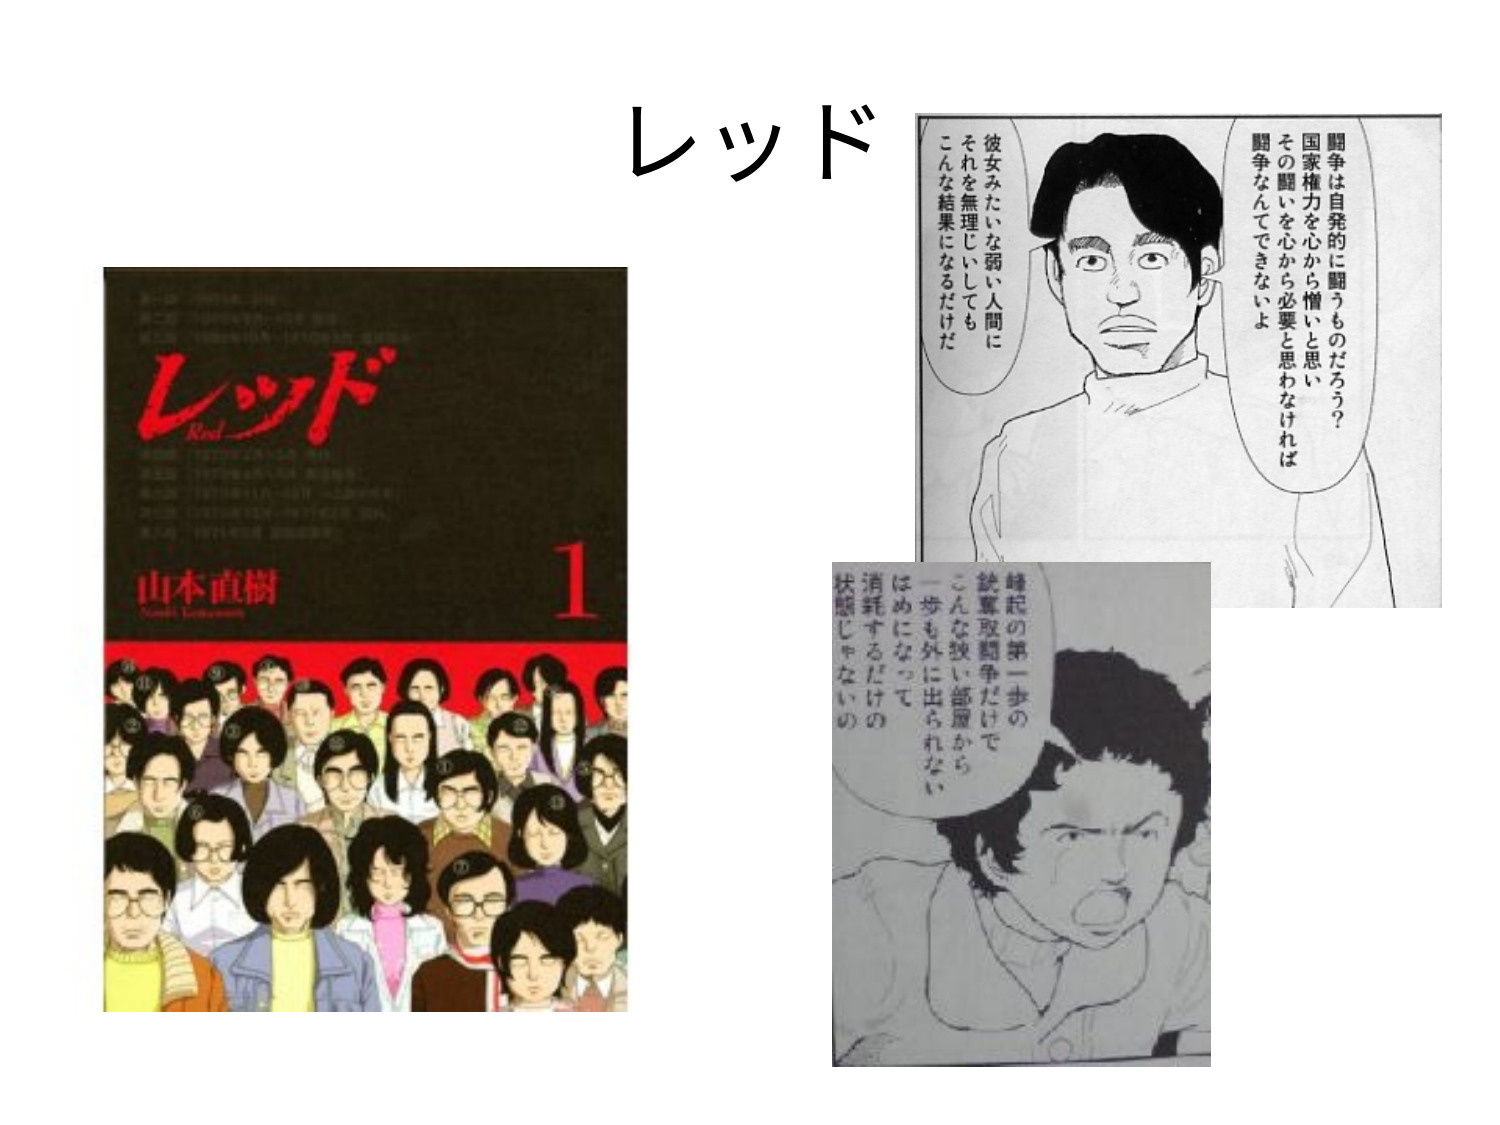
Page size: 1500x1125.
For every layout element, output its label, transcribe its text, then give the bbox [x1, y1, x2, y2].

picture [0, 266, 741, 1012]
picture [832, 562, 1211, 1067]
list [915, 113, 1443, 608]
title レッド [75, 45, 1425, 233]
